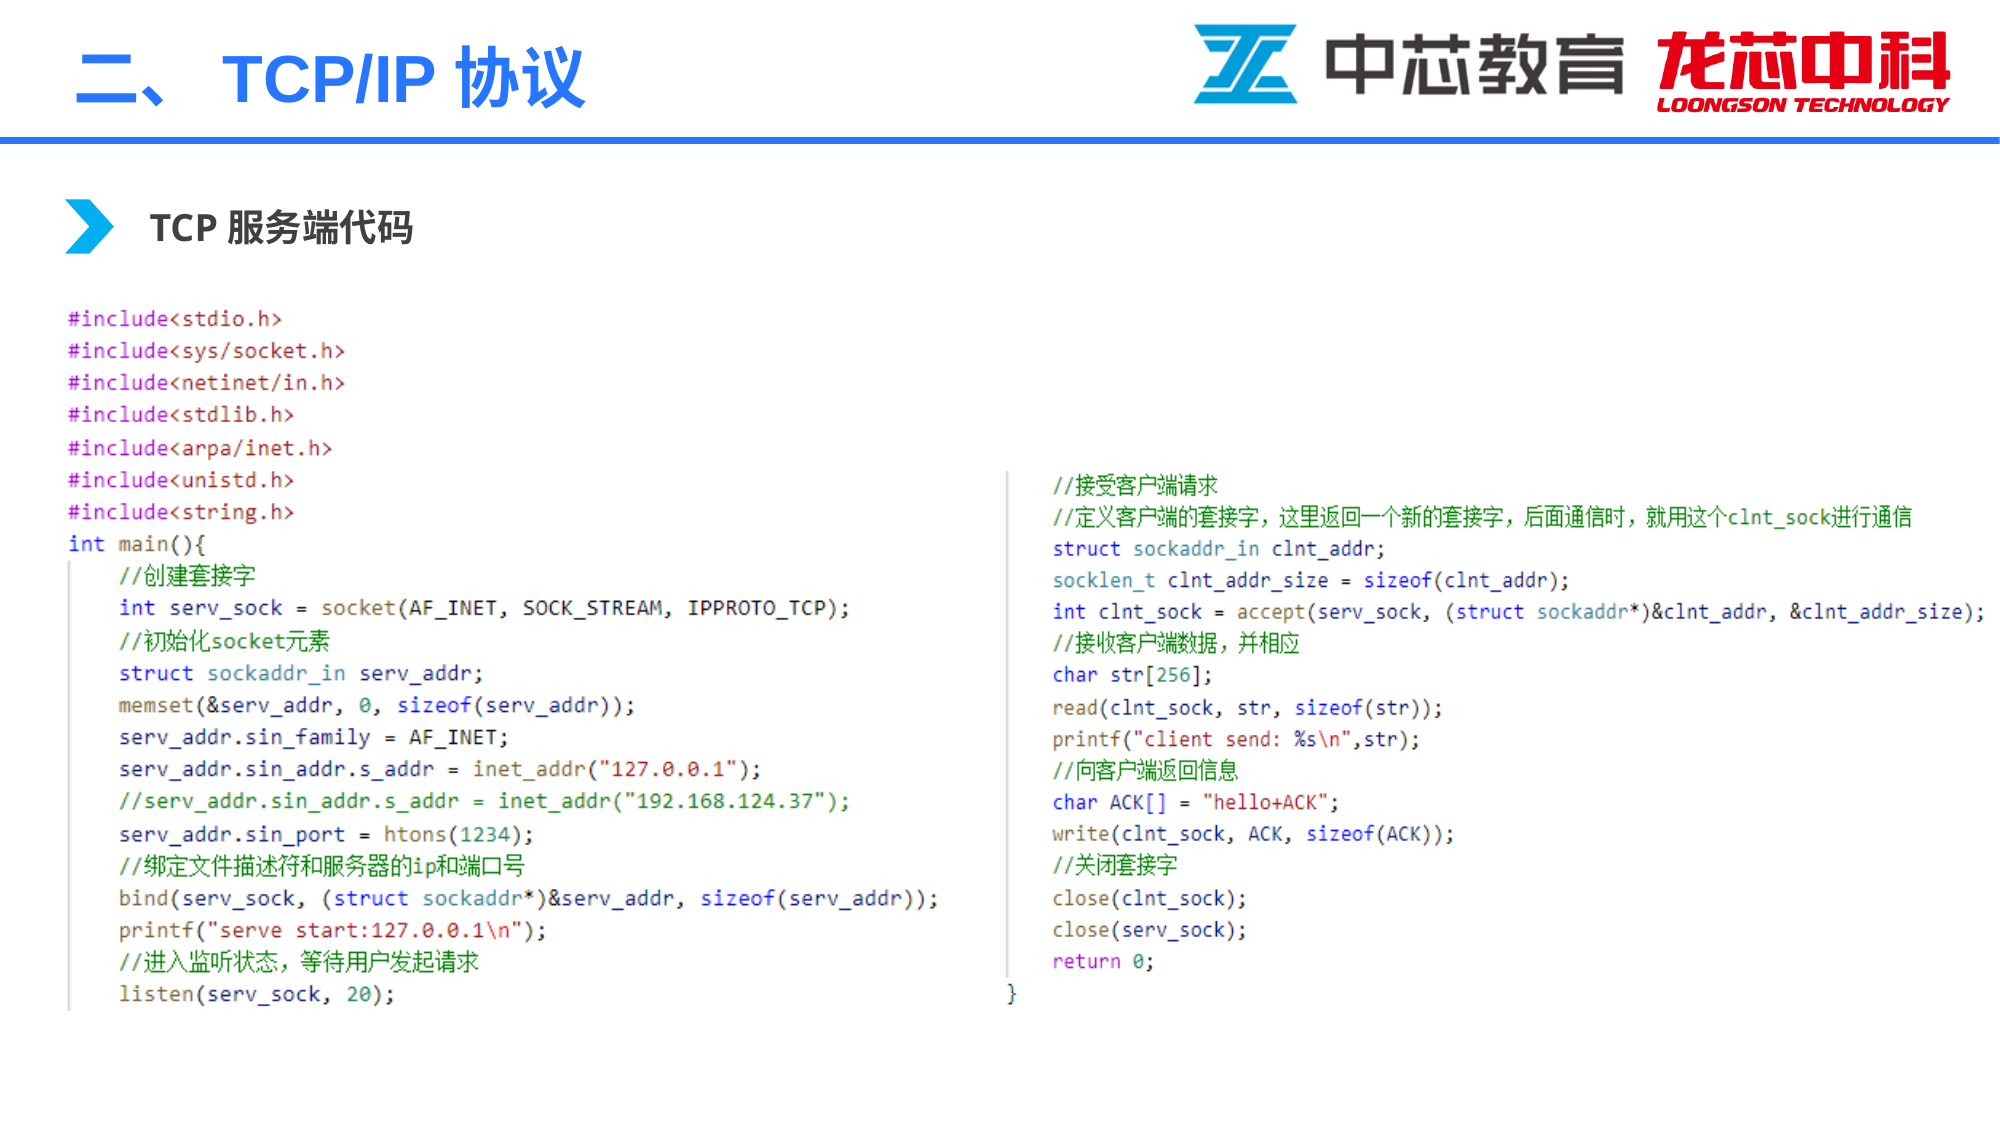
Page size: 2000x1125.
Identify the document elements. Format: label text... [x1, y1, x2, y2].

text_box TCP服务端代码 [134, 196, 430, 257]
picture [1164, 0, 1652, 130]
text_box 二、TCP/IP协议 [58, 21, 1159, 130]
picture [999, 471, 1992, 1011]
picture [58, 304, 943, 1012]
picture [1655, 26, 1951, 114]
text_box [63, 197, 116, 256]
